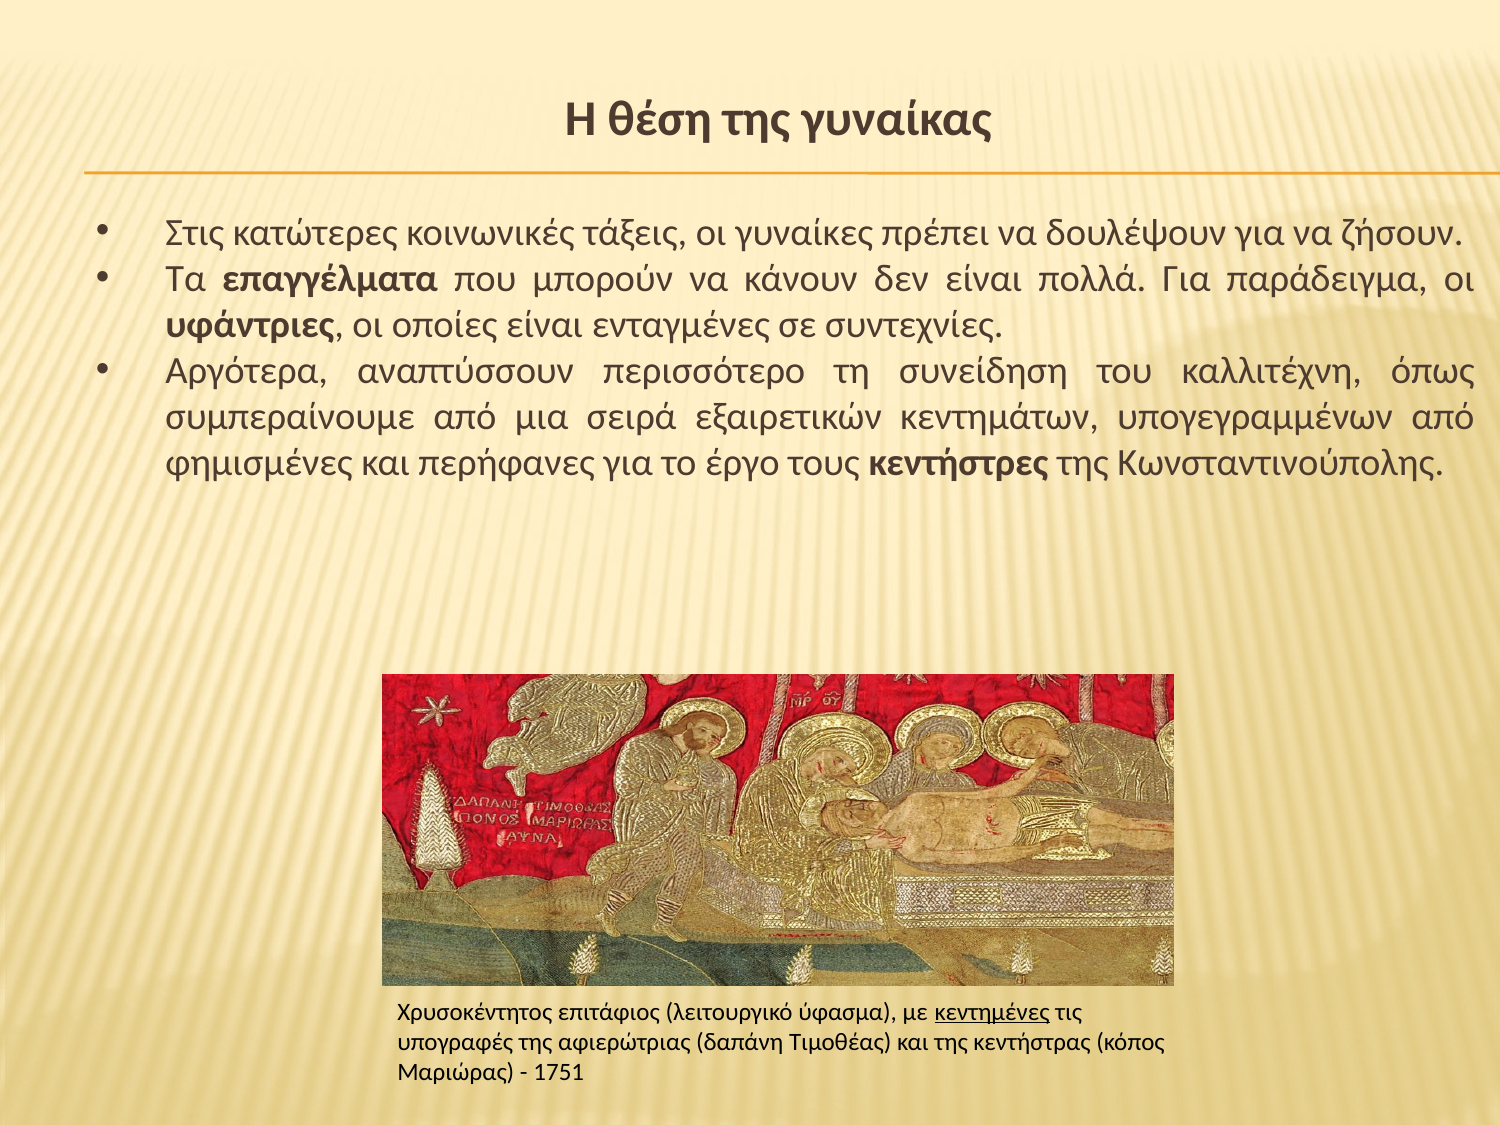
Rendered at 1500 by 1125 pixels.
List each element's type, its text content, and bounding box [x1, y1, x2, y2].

text_box Χρυσοκέντητος επιτάφιος (λειτουργικό ύφασμα), με κεντημένες τις υπογραφές της αφιερώτριας (δαπάνη Τιμοθέας) και της κεντήστρας (κόπος Μαριώρας) - 1751 [382, 987, 1191, 1091]
list Στις κατώτερες κοινωνικές τάξεις, οι γυναίκες πρέπει να δουλέψουν για να ζήσουν. Τα επαγγέλματα που μπορούν να κάνουν δεν είναι πολλά. Για παράδειγμα, οι υφάντριες, οι οποίες είναι ενταγμένες σε συντεχνίες. Αργότερα, αναπτύσσουν περισσότερο τη συνείδηση του καλλιτέχνη, όπως συμπεραίνουμε από μια σειρά εξαιρετικών κεντημάτων, υπογεγραμμένων από φημισμένες και περήφανες για το έργο τους κεντήστρες της Κωνσταντινούπολης. [50, 206, 1475, 563]
title Η θέση της γυναίκας [280, 66, 1206, 164]
picture [0, 0, 1500, 1125]
